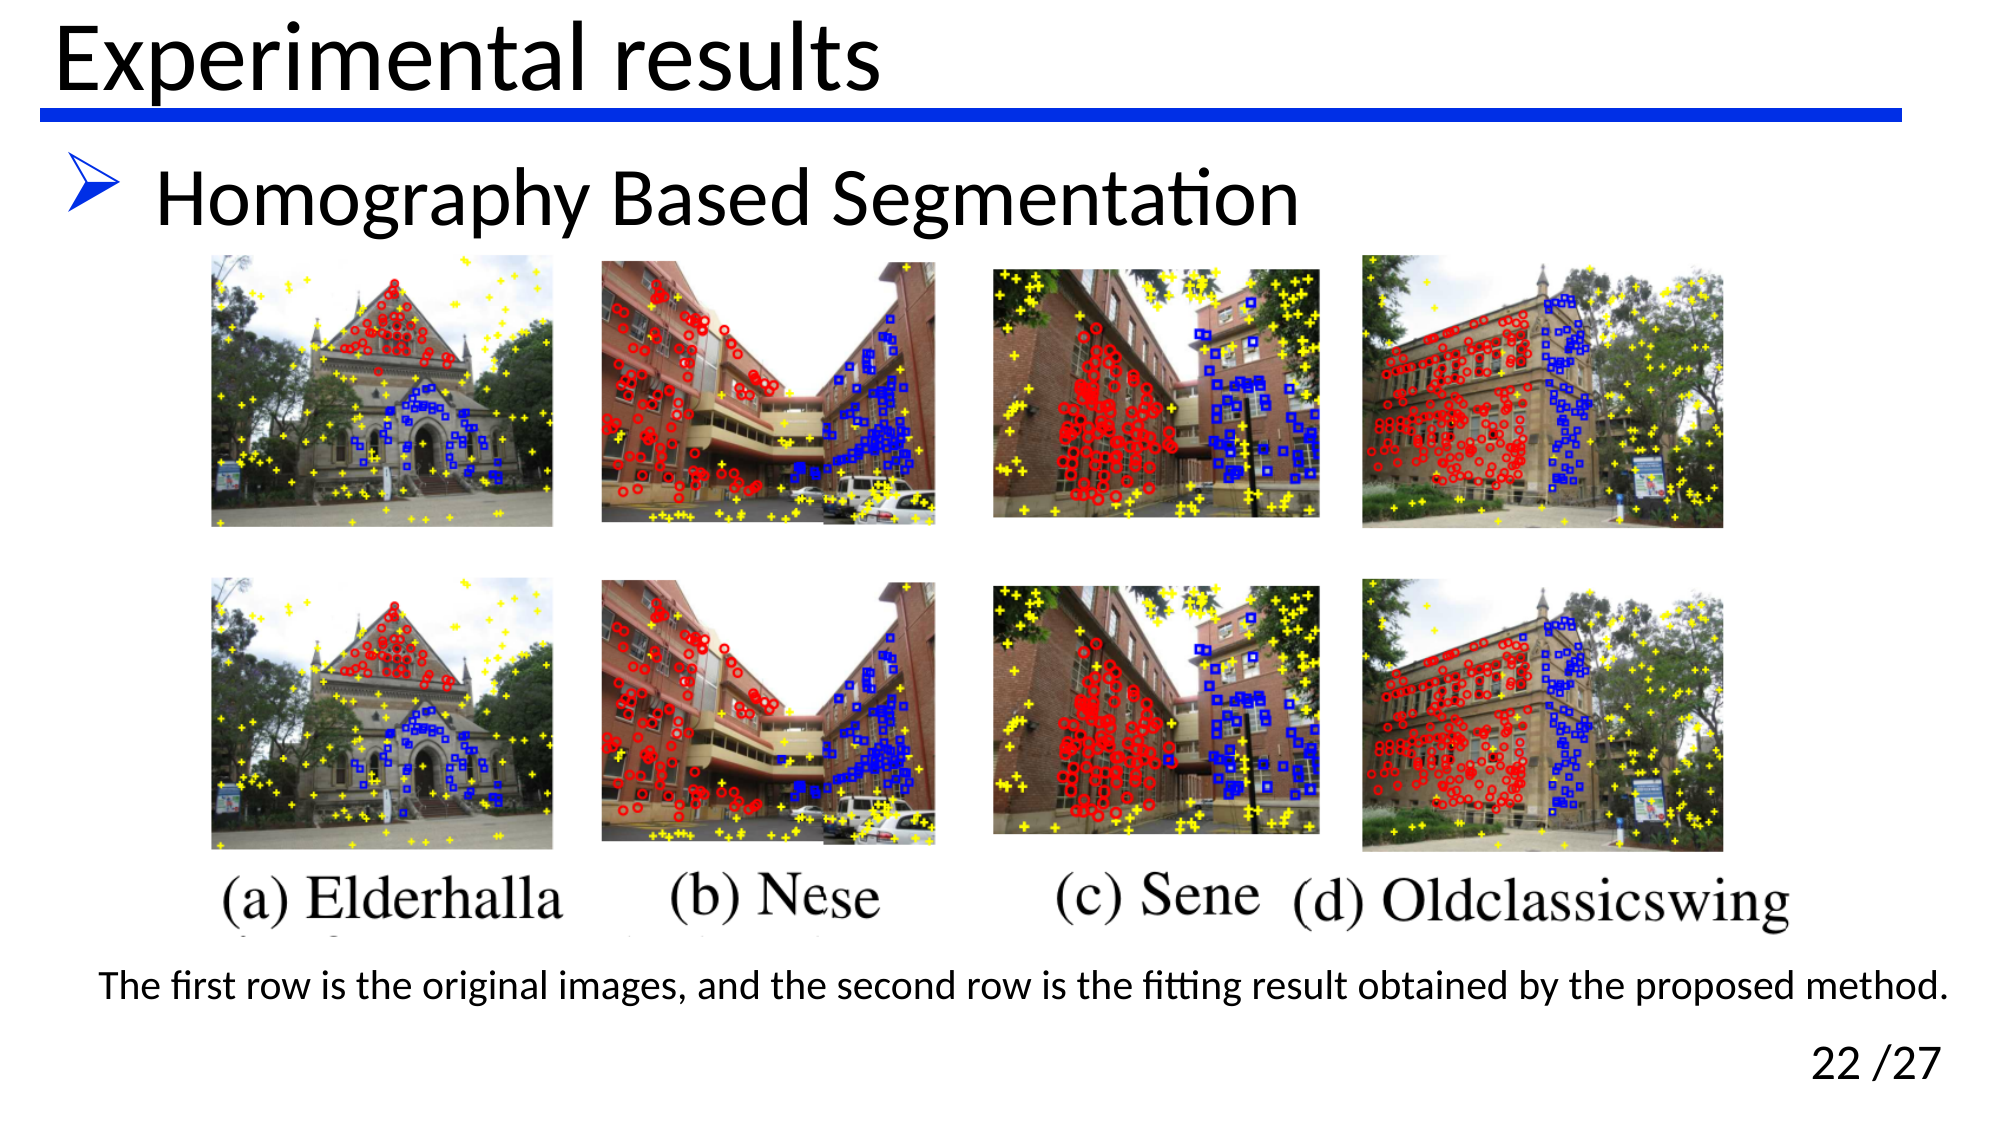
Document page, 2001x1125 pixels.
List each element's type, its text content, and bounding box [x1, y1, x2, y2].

text_box Experimental results [38, 0, 900, 118]
text_box The first row is the original images, and the second row is the fitting result obtained by the proposed method. [83, 950, 1966, 1015]
text_box Homography Based Segmentation [47, 135, 1318, 250]
picture [195, 241, 1800, 937]
text_box 22 /27 [1795, 1022, 1981, 1097]
